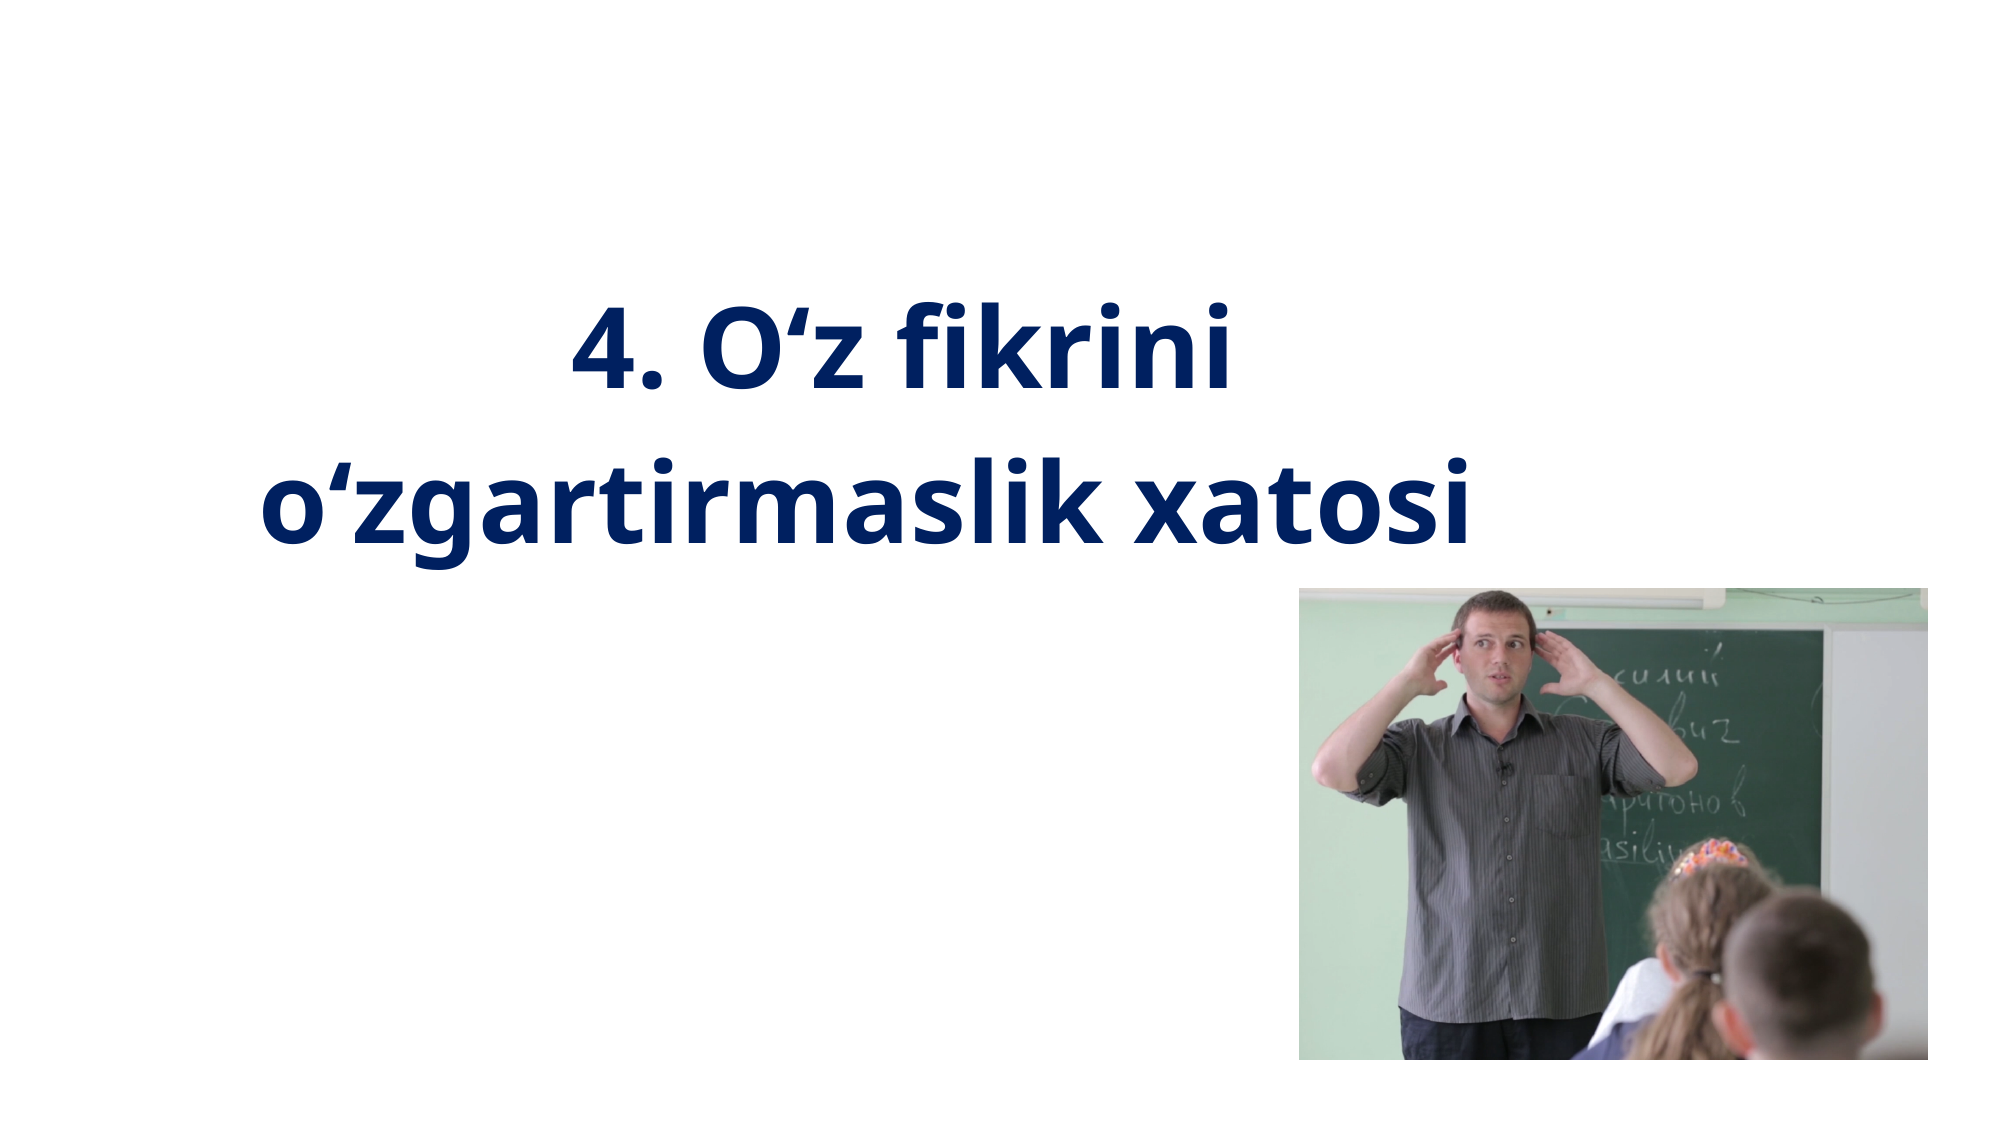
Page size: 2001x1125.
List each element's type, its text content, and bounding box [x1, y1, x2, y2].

text_box 4. O‘z fikrini o‘zgartirmaslik xatosi [237, 248, 1497, 574]
picture [1299, 588, 1928, 1060]
